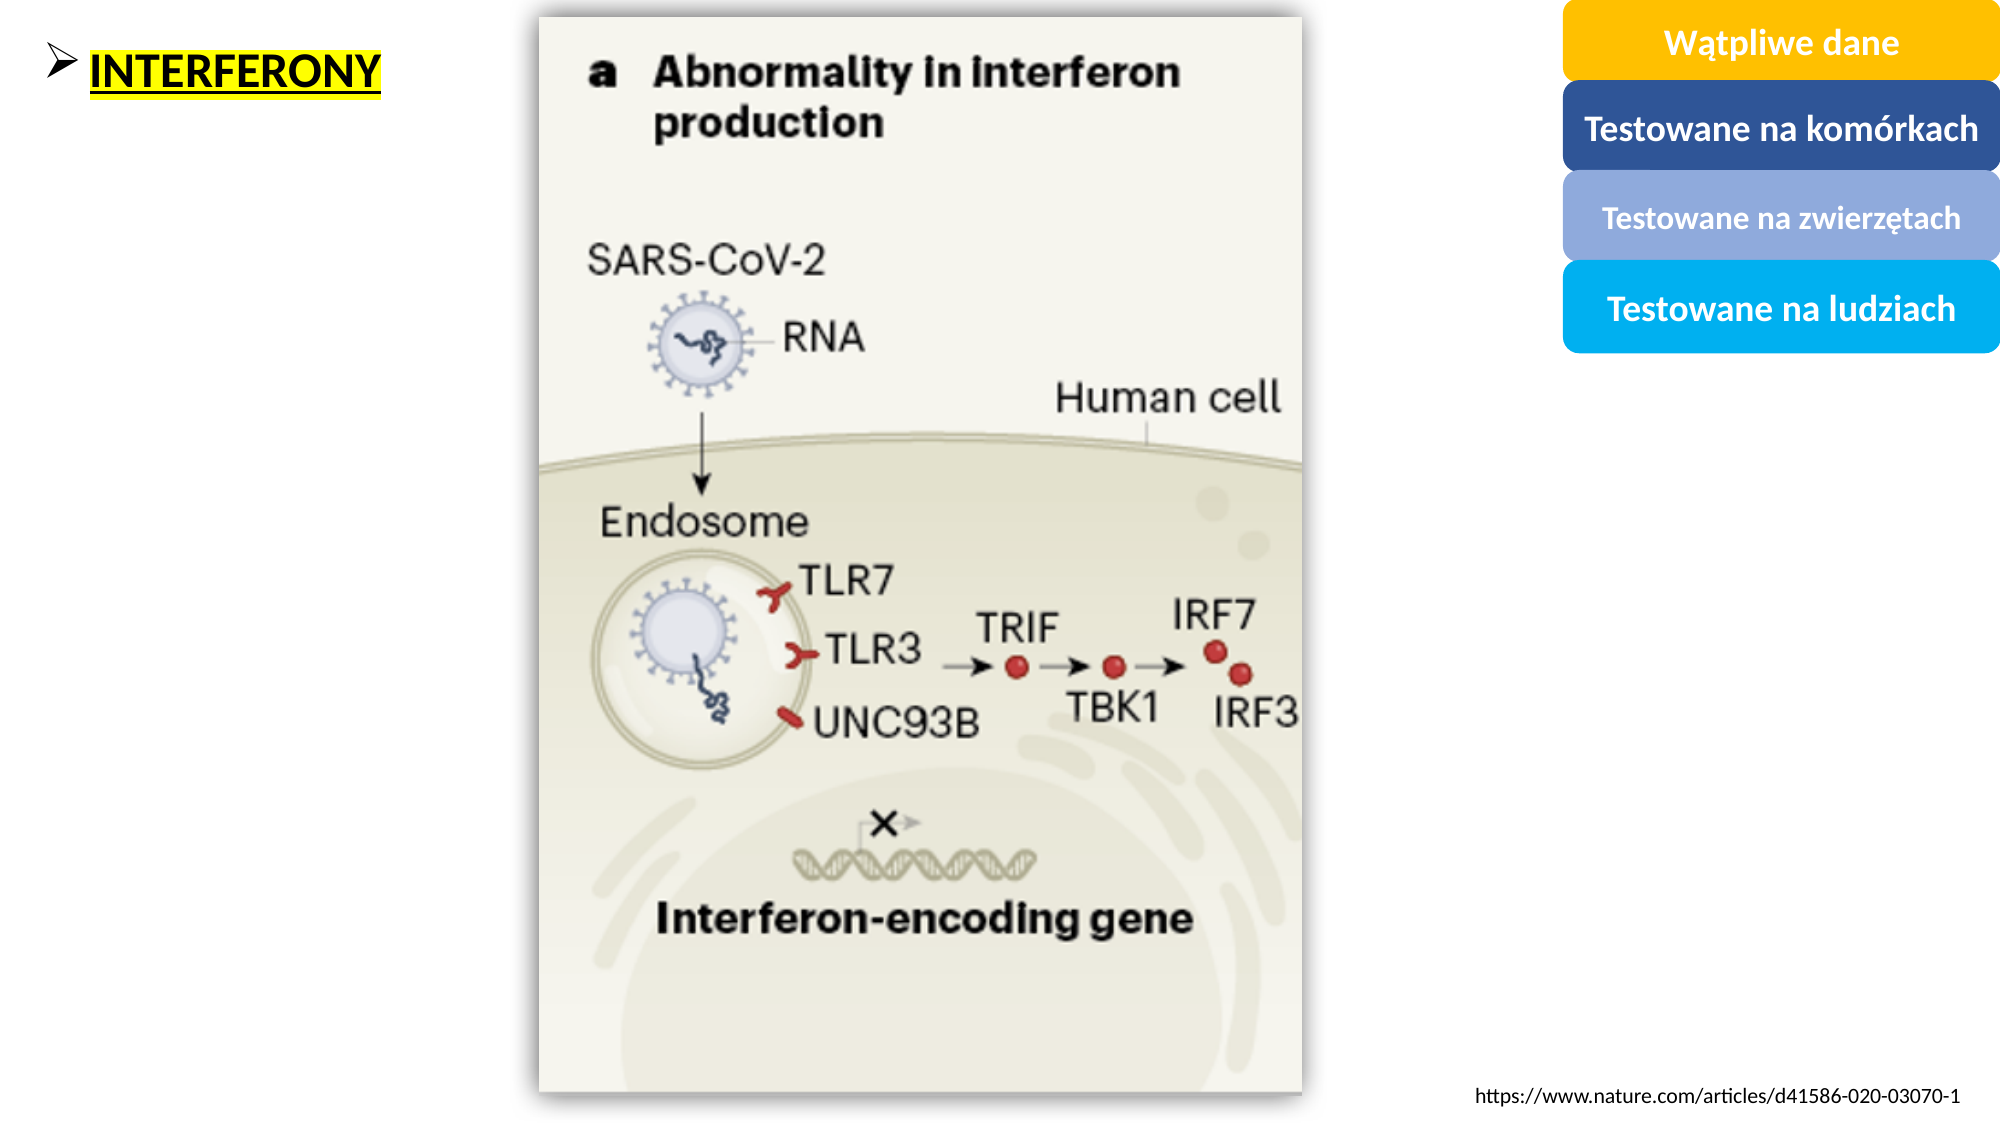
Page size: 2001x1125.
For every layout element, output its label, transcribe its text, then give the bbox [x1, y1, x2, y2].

text_box Wątpliwe dane [1562, 0, 2000, 81]
text_box Testowane na komórkach [1562, 80, 2000, 171]
text_box Testowane na ludziach [1562, 259, 2000, 354]
text_box INTERFERONY [28, 29, 397, 105]
text_box Testowane na zwierzętach [1562, 169, 2000, 261]
text_box https://www.nature.com/articles/d41586-020-03070-1 [1460, 1074, 2000, 1116]
picture [539, 17, 1302, 1096]
